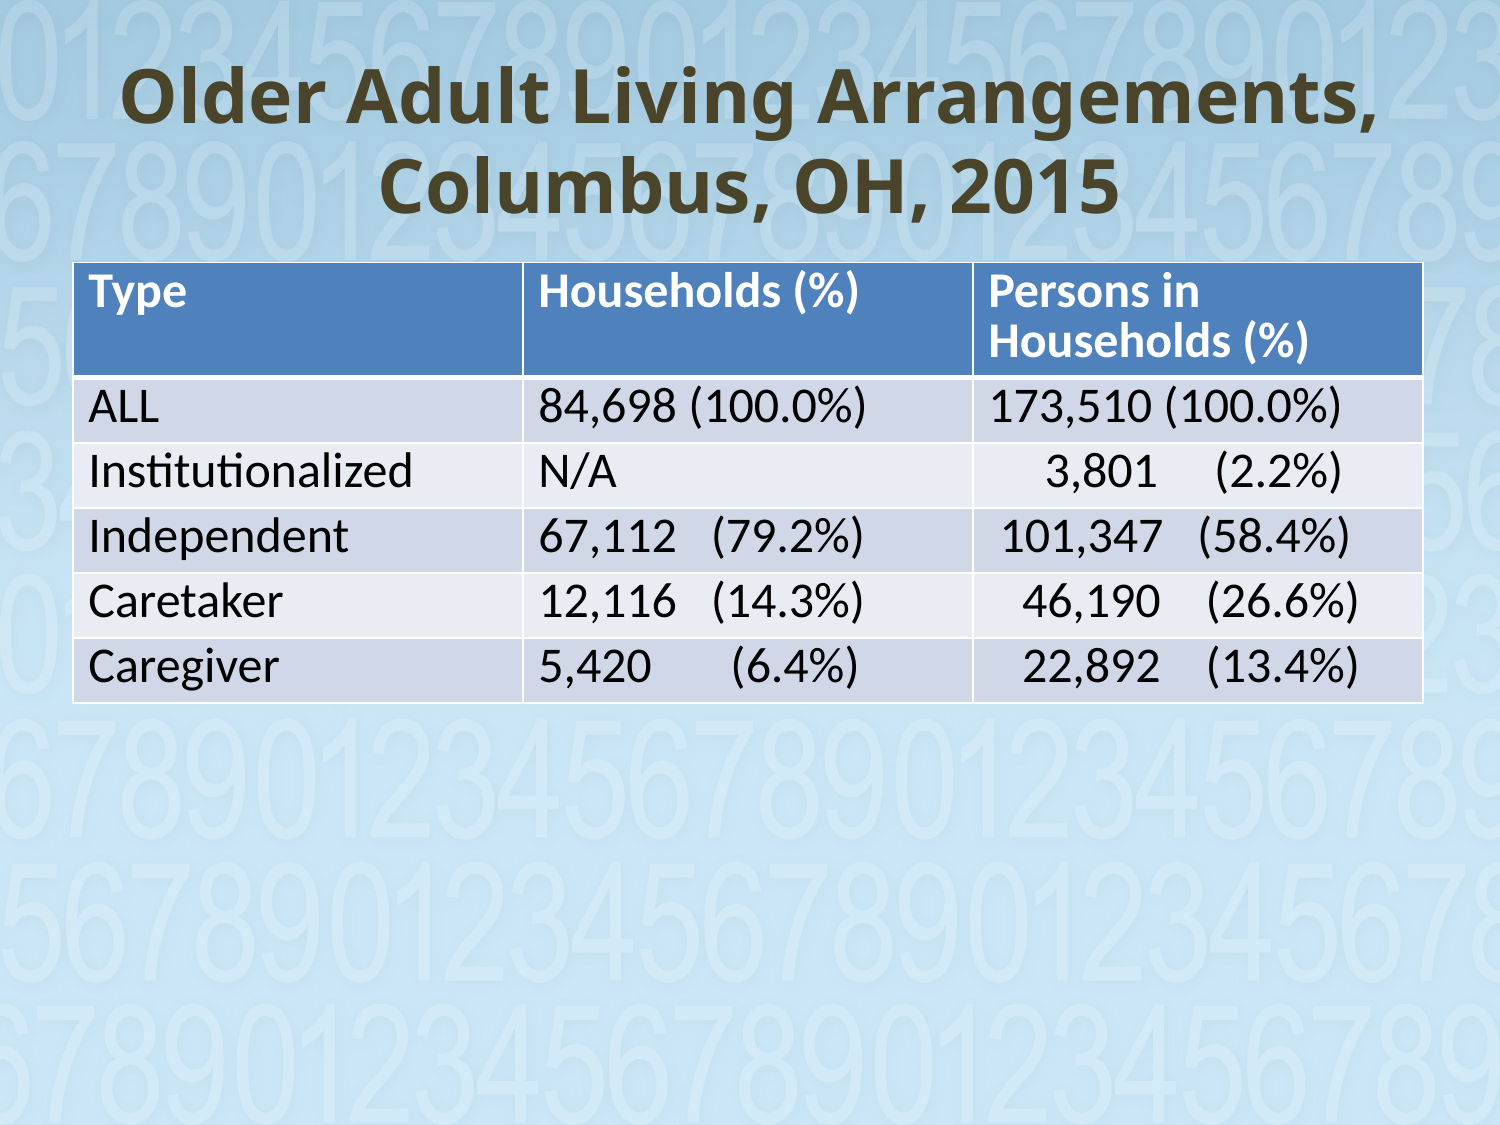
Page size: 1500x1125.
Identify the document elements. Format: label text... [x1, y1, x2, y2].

picture [0, 0, 1500, 1125]
table_cell Independent [74, 509, 522, 572]
table_cell 173,510 (100.0%) [974, 380, 1422, 442]
title Older Adult Living Arrangements, Columbus, OH, 2015 [75, 45, 1425, 233]
table_cell 22,892 (13.4%) [974, 639, 1422, 702]
table_cell N/A [524, 444, 972, 507]
table_cell Caregiver [74, 639, 522, 702]
table_cell 67,112 (79.2%) [524, 509, 972, 572]
table_header Persons in Households (%) [974, 263, 1422, 375]
table_cell 3,801 (2.2%) [974, 444, 1422, 507]
table_cell 46,190 (26.6%) [974, 574, 1422, 637]
table_cell ALL [74, 380, 522, 442]
table_header Type [74, 263, 522, 375]
table_cell 101,347 (58.4%) [974, 509, 1422, 572]
table_cell 5,420 (6.4%) [524, 639, 972, 702]
table_cell 12,116 (14.3%) [524, 574, 972, 637]
table_cell Institutionalized [74, 444, 522, 507]
table_header Households (%) [524, 263, 972, 375]
table_cell Caretaker [74, 574, 522, 637]
table_cell 84,698 (100.0%) [524, 380, 972, 442]
